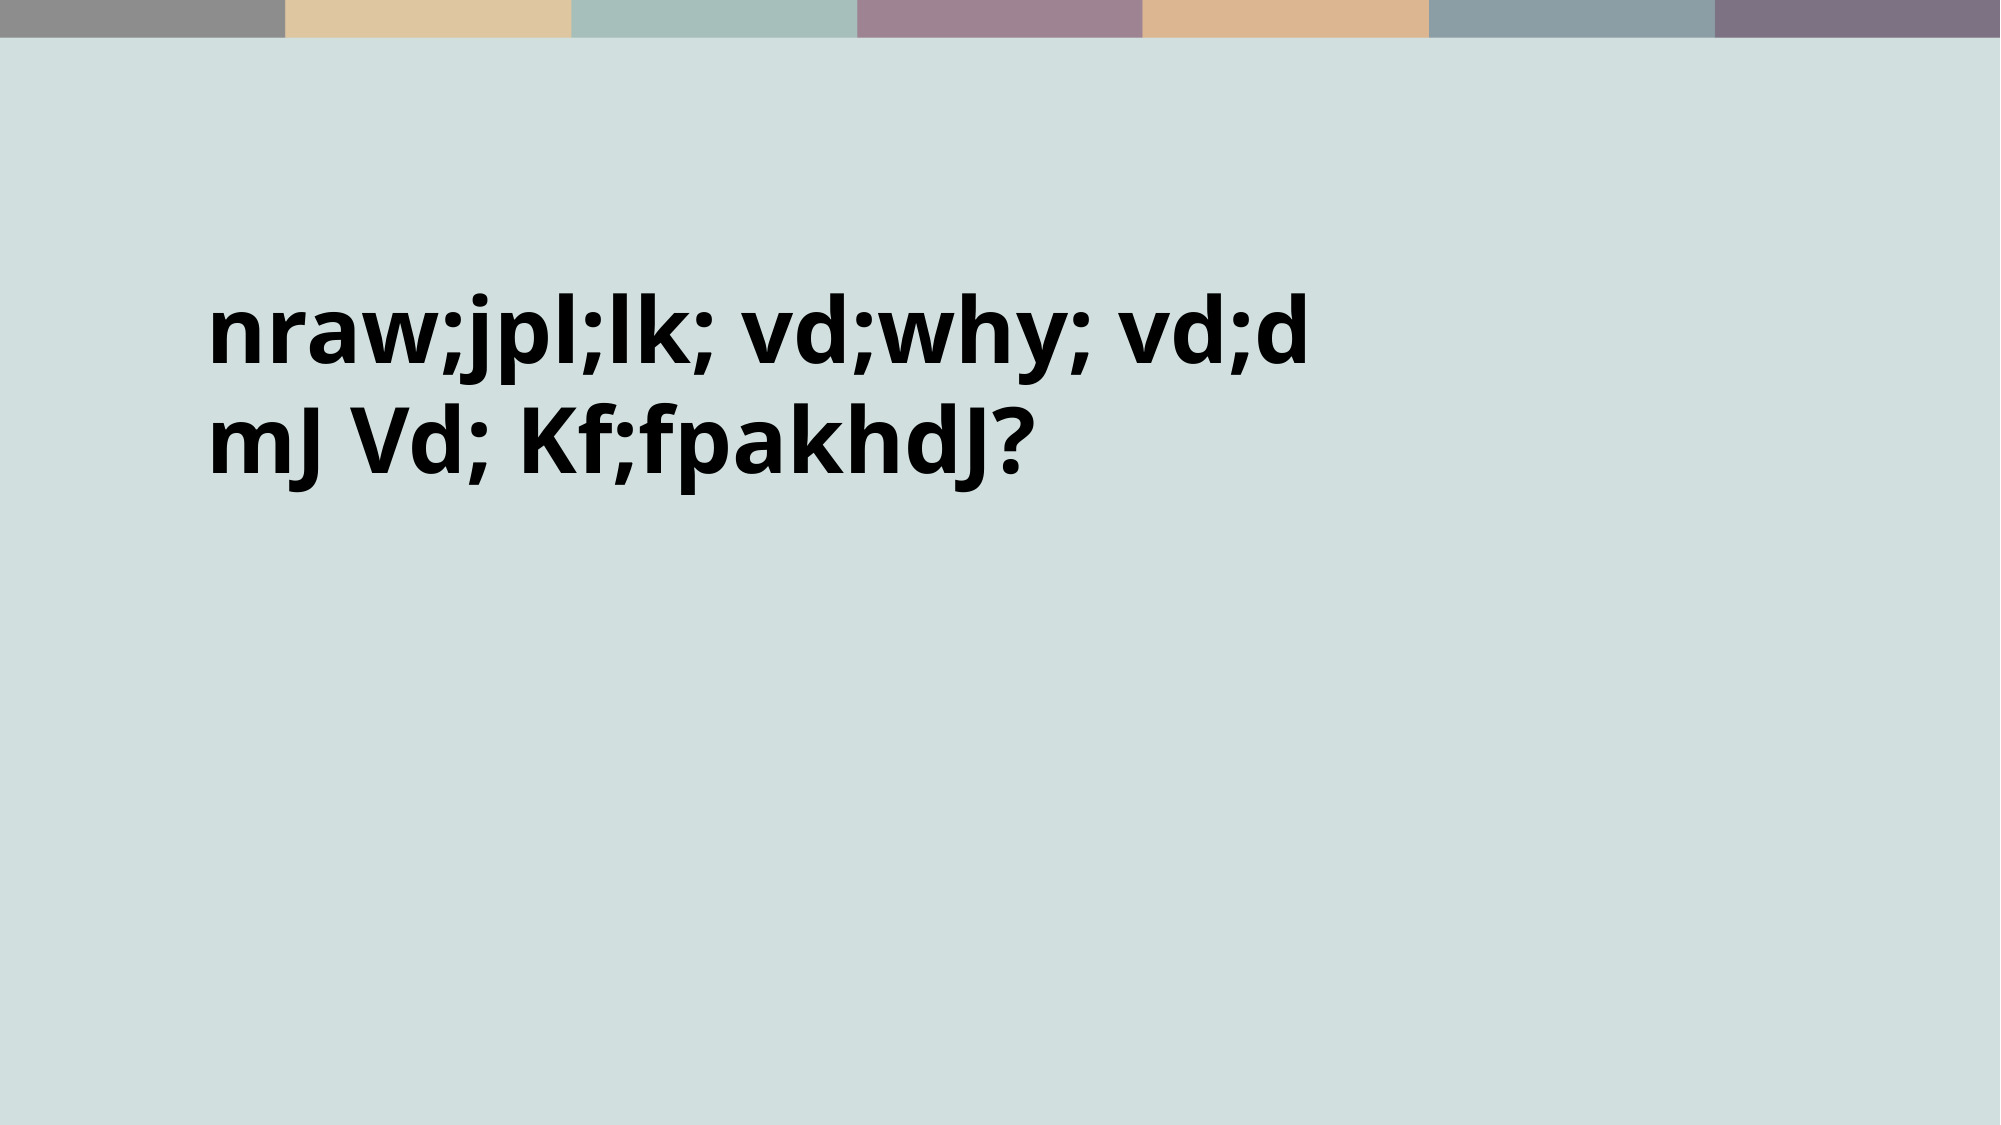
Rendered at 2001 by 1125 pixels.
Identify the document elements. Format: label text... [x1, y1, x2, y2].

picture [0, 0, 2000, 38]
text_box nraw;jpl;lk; vd;why; vd;d mJ Vd; Kf;fpakhdJ? [191, 264, 1343, 499]
